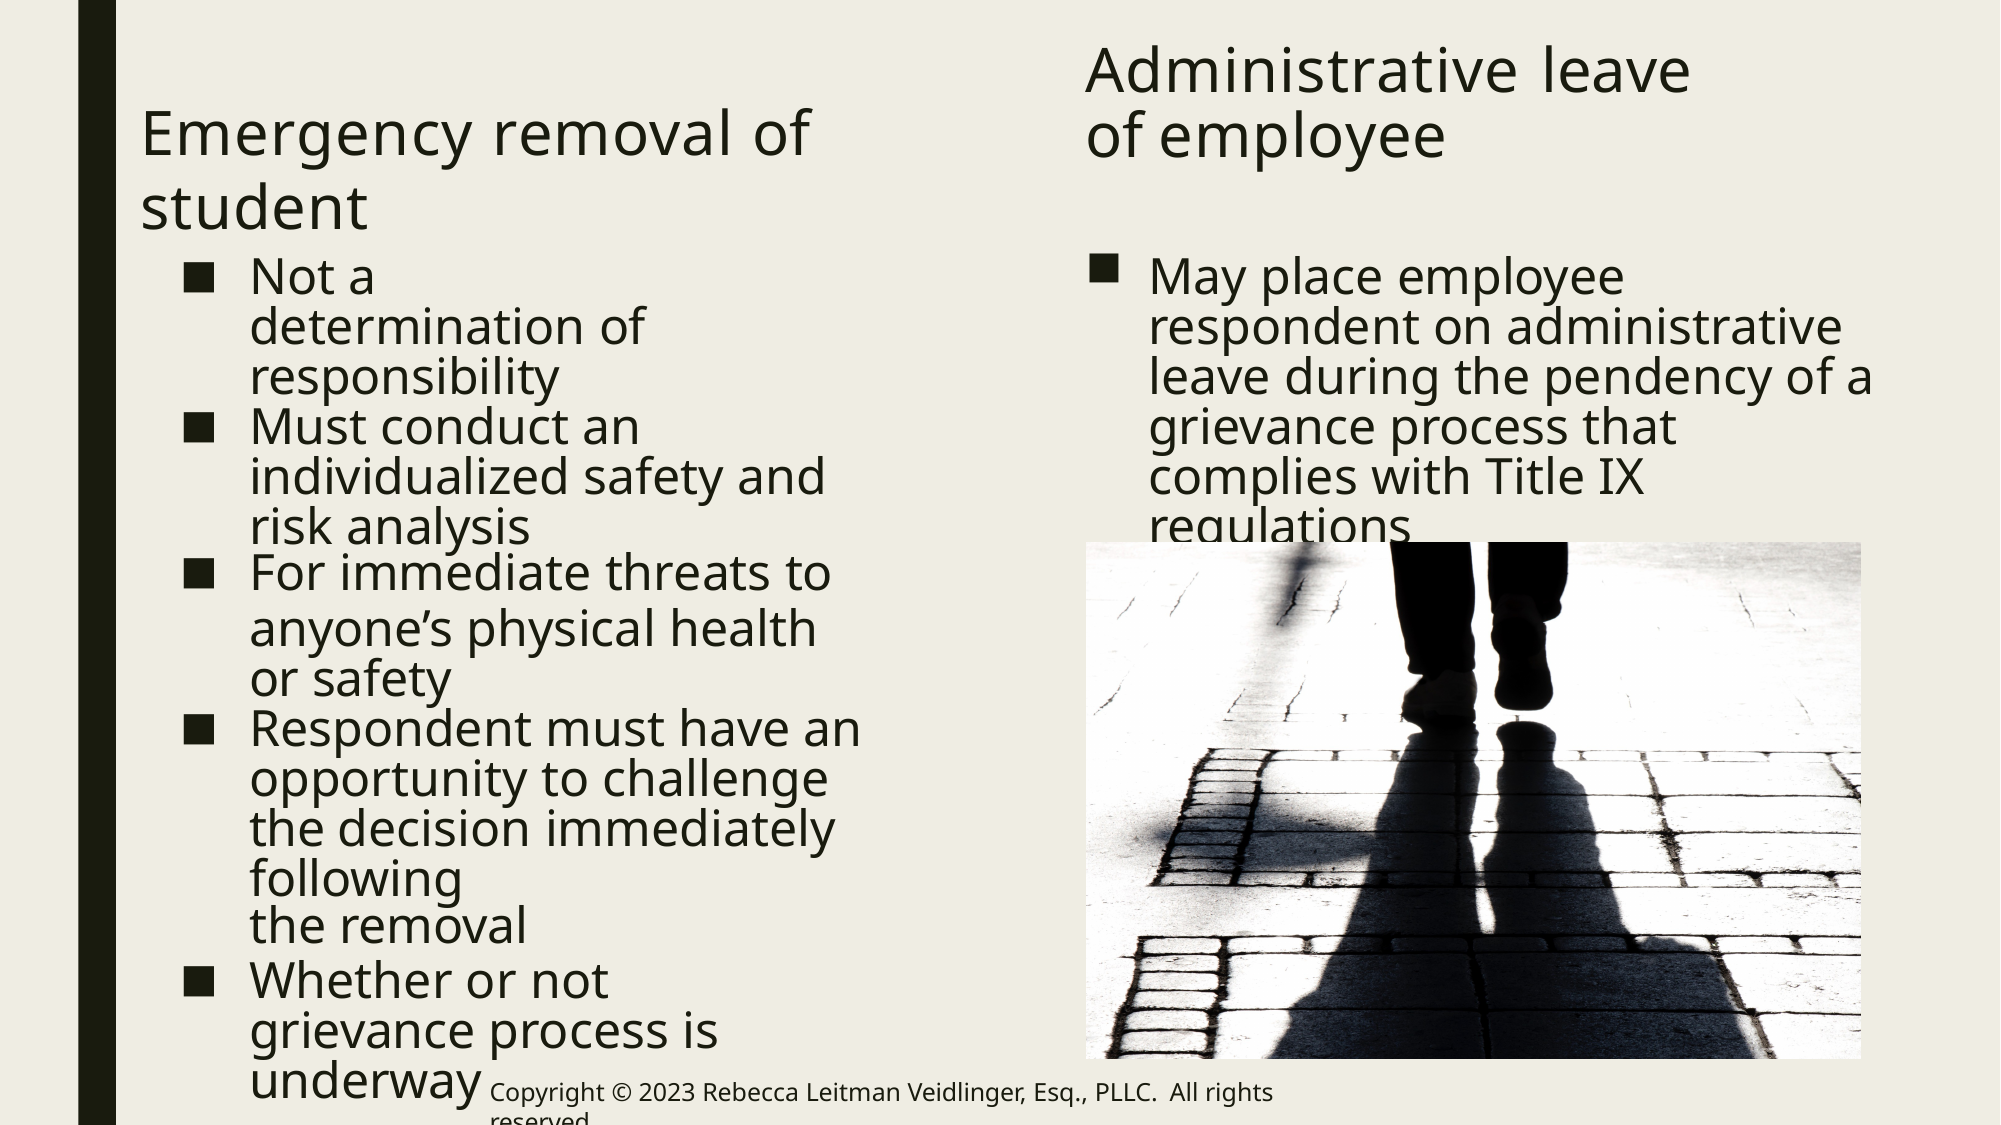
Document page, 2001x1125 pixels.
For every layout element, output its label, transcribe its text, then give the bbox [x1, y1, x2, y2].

text_box Copyright © 2023 Rebecca Leitman Veidlinger, Esq., PLLC. All rights reserved. [487, 1076, 1316, 1125]
text_box Not a determination of responsibility Must conduct an individualized safety and risk analysis For immediate threats to anyone’s physical health or safety Respondent must have an opportunity to challenge the decision immediately following the removal Whether or not grievance process is underway [178, 242, 906, 1109]
text_box May place employee respondent on administrative leave during the pendency of a grievance process that complies with Title IX regulations [1083, 242, 1898, 555]
title Administrative leave of employee [1083, 28, 1709, 229]
text_box Emergency removal of student [138, 92, 973, 242]
picture [1085, 542, 1861, 1059]
